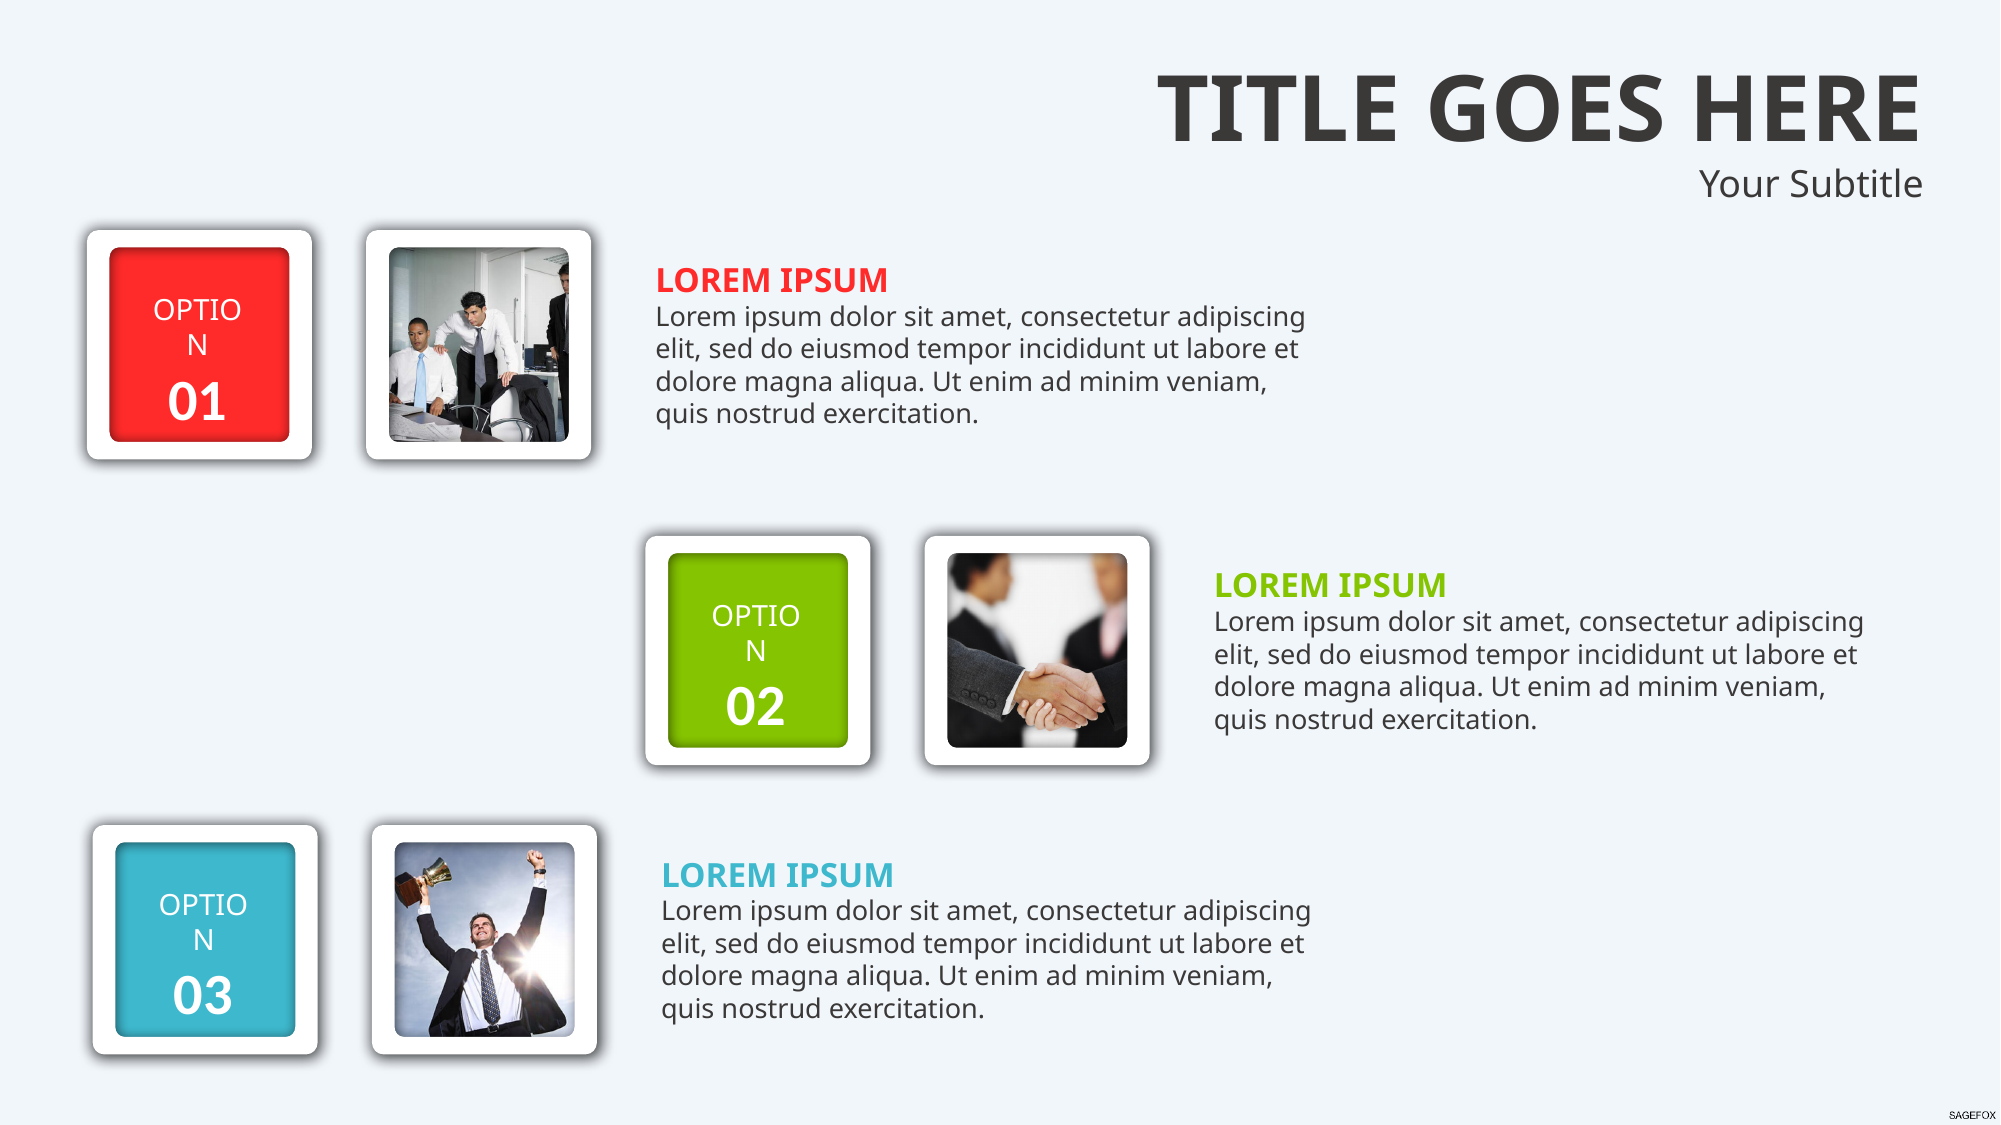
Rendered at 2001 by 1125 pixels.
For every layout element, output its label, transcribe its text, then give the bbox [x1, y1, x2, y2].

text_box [645, 535, 871, 766]
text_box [86, 230, 312, 460]
text_box TITLE GOES HERE Your Subtitle [1035, 42, 1939, 212]
text_box LOREM IPSUM Lorem ipsum dolor sit amet, consectetur adipiscing elit, sed do eiusmod tempor incididunt ut labore et dolore magna aliqua. Ut enim ad minim veniam, quis nostrud exercitation. [645, 253, 1330, 434]
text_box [92, 825, 318, 1055]
text_box LOREM IPSUM Lorem ipsum dolor sit amet, consectetur adipiscing elit, sed do eiusmod tempor incididunt ut labore et dolore magna aliqua. Ut enim ad minim veniam, quis nostrud exercitation. [1204, 559, 1889, 740]
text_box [366, 230, 592, 460]
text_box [924, 535, 1150, 766]
text_box LOREM IPSUM Lorem ipsum dolor sit amet, consectetur adipiscing elit, sed do eiusmod tempor incididunt ut labore et dolore magna aliqua. Ut enim ad minim veniam, quis nostrud exercitation. [651, 848, 1336, 1029]
picture [1925, 1102, 2000, 1123]
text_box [371, 825, 597, 1055]
